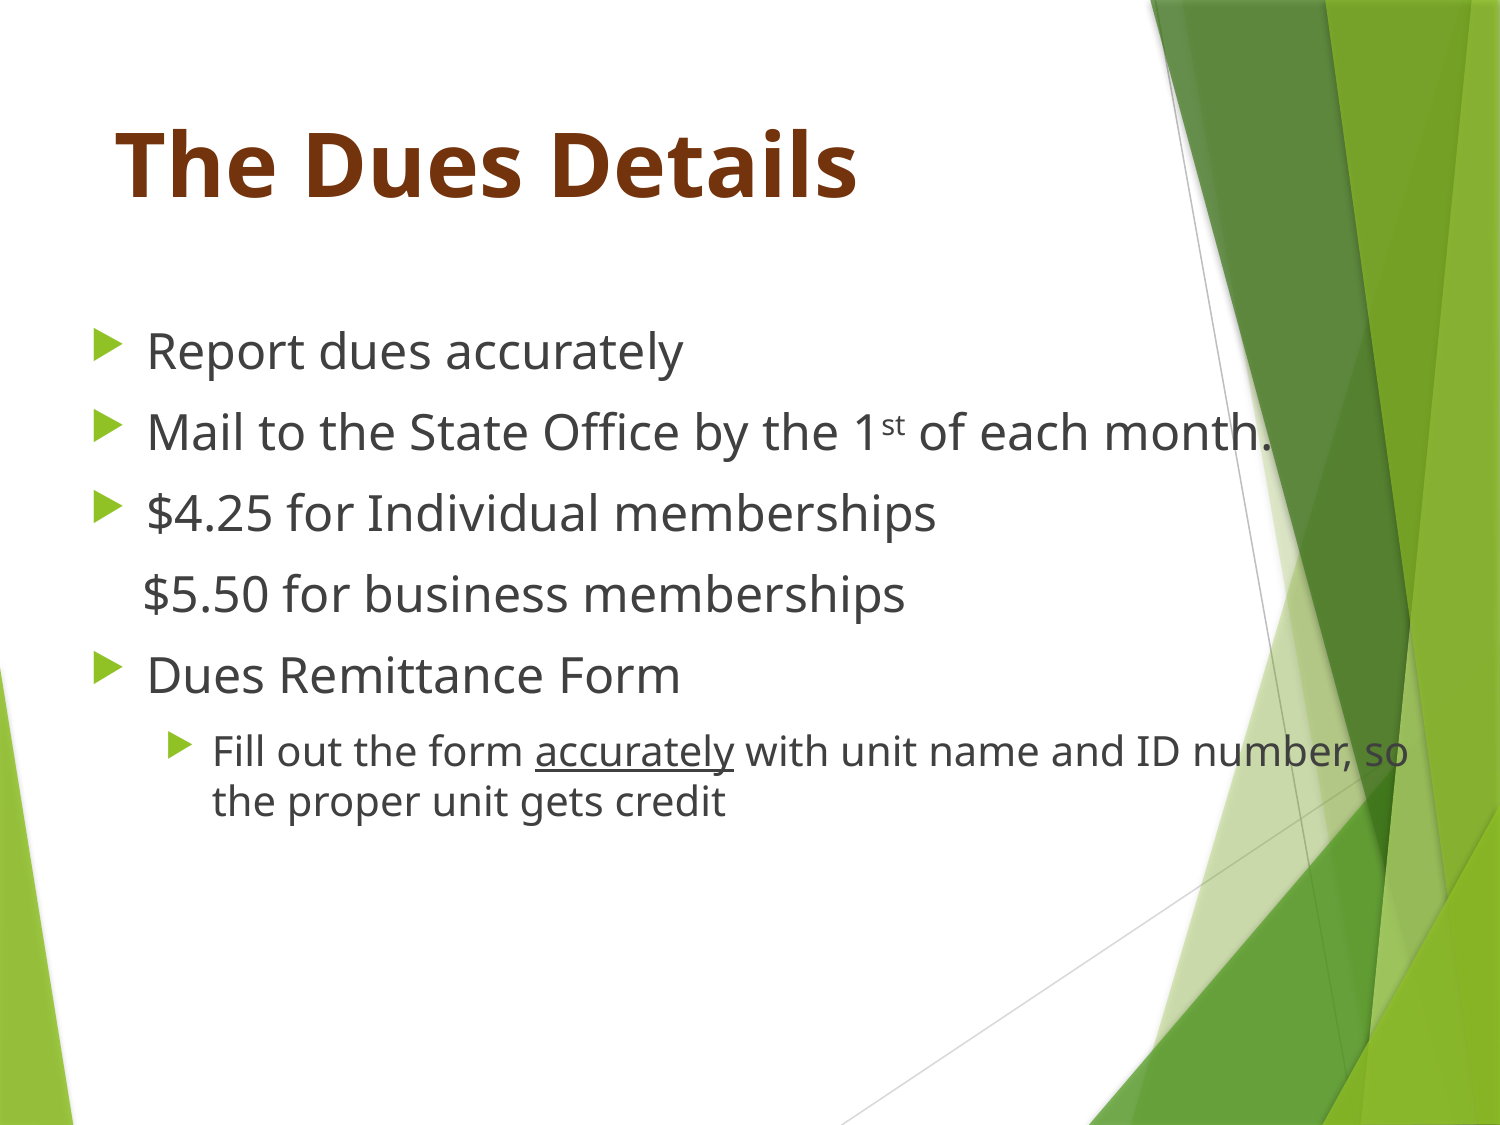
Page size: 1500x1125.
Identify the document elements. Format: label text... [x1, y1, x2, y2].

list Report dues accurately Mail to the State Office by the 1st of each month. $4.25 for Individual memberships $5.50 for business memberships Dues Remittance Form Fill out the form accurately with unit name and ID number, so the proper unit gets credit [75, 312, 1425, 1025]
title The Dues Details [99, 99, 1142, 238]
